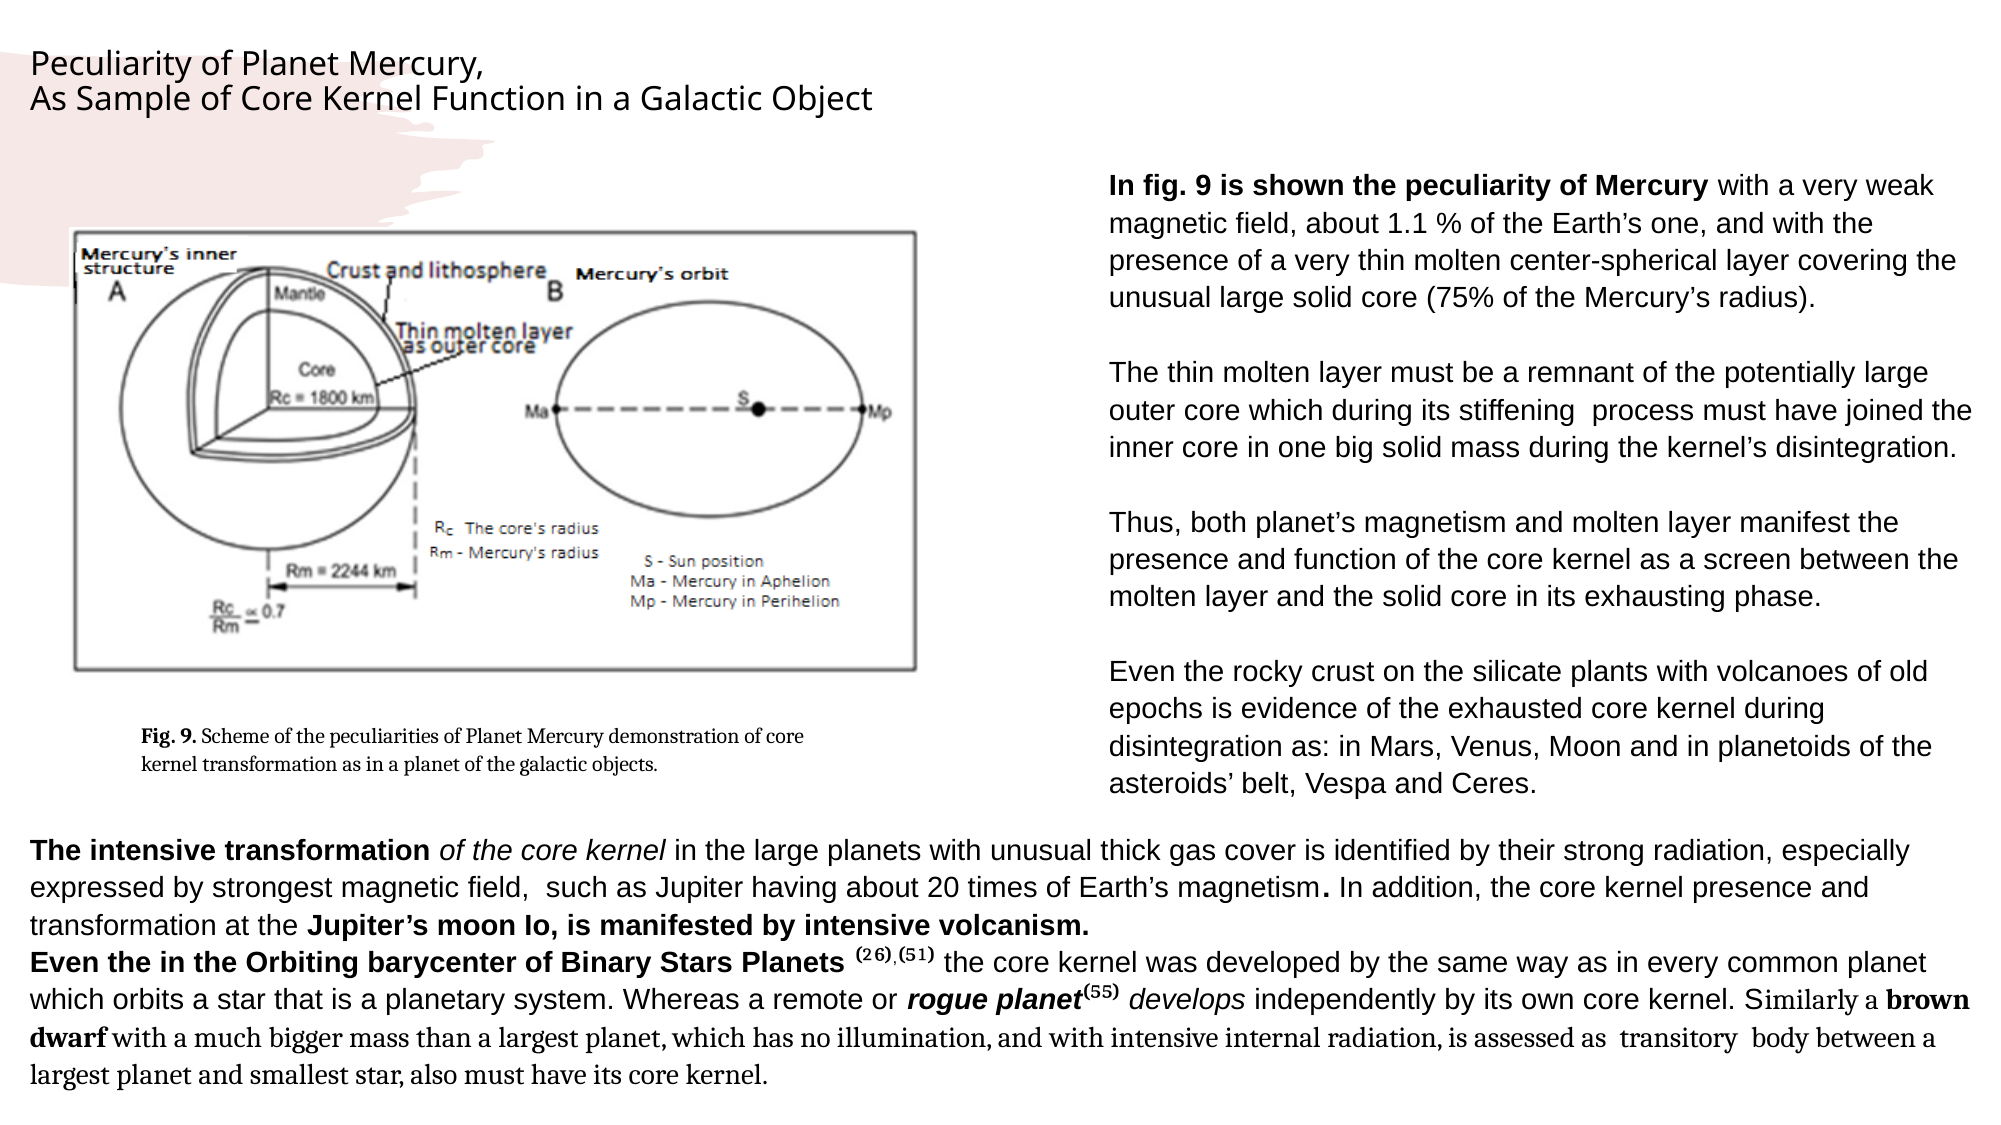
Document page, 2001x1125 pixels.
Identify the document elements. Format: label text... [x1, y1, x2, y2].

title Peculiarity of Planet Mercury, As Sample of Core Kernel Function in a Galactic Object [15, 18, 1740, 146]
text_box In fig. 9 is shown the peculiarity of Mercury with a very weak magnetic field, about 1.1 % of the Earth’s one, and with the presence of a very thin molten center-spherical layer covering the unusual large solid core (75% of the Mercury’s radius). The thin molten layer must be a remnant of the potentially large outer core which during its stiffening process must have joined the inner core in one big solid mass during the kernel’s disintegration. Thus, both planet’s magnetism and molten layer manifest the presence and function of the core kernel as a screen between the molten layer and the solid core in its exhausting phase. Even the rocky crust on the silicate plants with volcanoes of old epochs is evidence of the exhausted core kernel during disintegration as: in Mars, Venus, Moon and in planetoids of the asteroids’ belt, Vespa and Ceres. [1094, 156, 2000, 935]
text_box Fig. 9. Scheme of the peculiarities of Planet Mercury demonstration of core kernel transformation as in a planet of the galactic objects. [96, 712, 894, 784]
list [69, 227, 921, 677]
text_box The intensive transformation of the core kernel in the large planets with unusual thick gas cover is identified by their strong radiation, especially expressed by strongest magnetic field, such as Jupiter having about 20 times of Earth’s magnetism. In addition, the core kernel presence and transformation at the Jupiter’s moon Io, is manifested by intensive volcanism. Even the in the Orbiting barycenter of Binary Stars Planets ⁽²⁶⁾,⁽⁵¹⁾ the core kernel was developed by the same way as in every common planet which orbits a star that is a planetary system. Whereas a remote or rogue planet⁽⁵⁵⁾ develops independently by its own core kernel. Similarly a brown dwarf with a much bigger mass than a largest planet, which has no illumination, and with intensive internal radiation, is assessed as transitory body between a largest planet and smallest star, also must have its core kernel. [15, 821, 1989, 1098]
